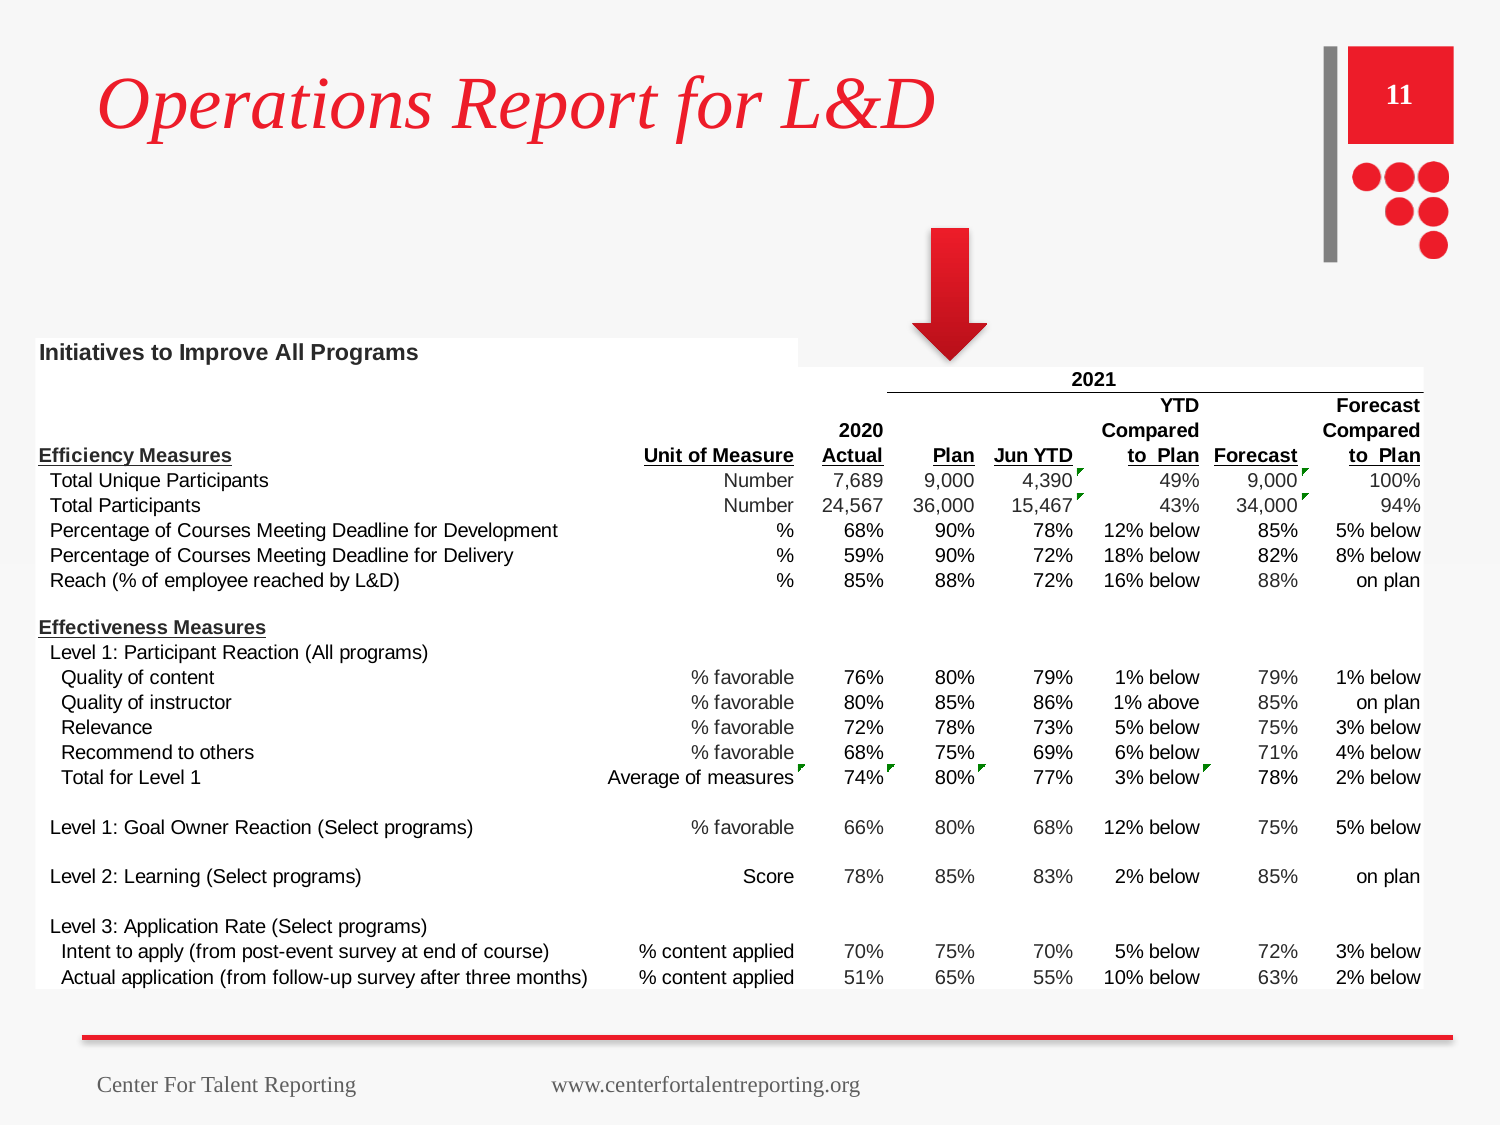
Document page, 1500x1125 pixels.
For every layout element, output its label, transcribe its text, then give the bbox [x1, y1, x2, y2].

title Operations Report for L&D [81, 46, 1322, 263]
picture [1352, 161, 1449, 259]
picture [34, 337, 1425, 990]
slide_number 11 [1349, 62, 1450, 123]
footer Center For Talent Reporting www.centerfortalentreporting.org [81, 1053, 1075, 1114]
text_box [911, 227, 989, 335]
